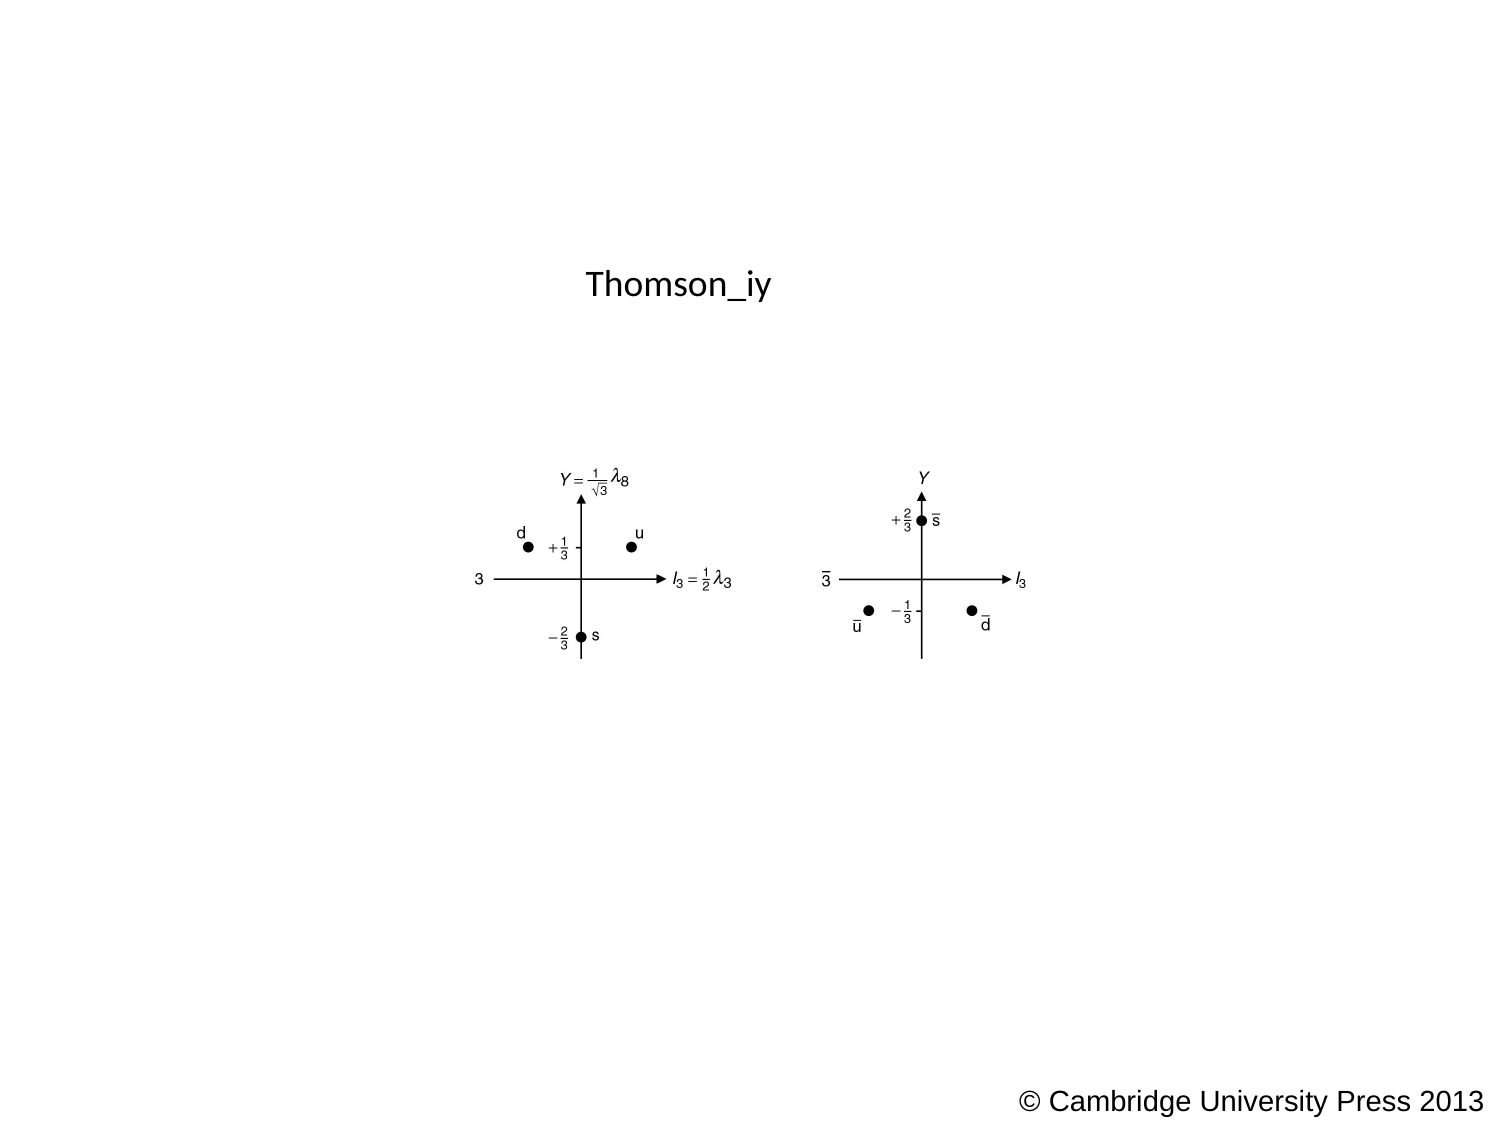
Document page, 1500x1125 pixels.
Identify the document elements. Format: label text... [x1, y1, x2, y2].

text_box Thomson_iy [570, 251, 787, 312]
text_box © Cambridge University Press 2013 [915, 1074, 1500, 1125]
picture [474, 465, 1026, 659]
